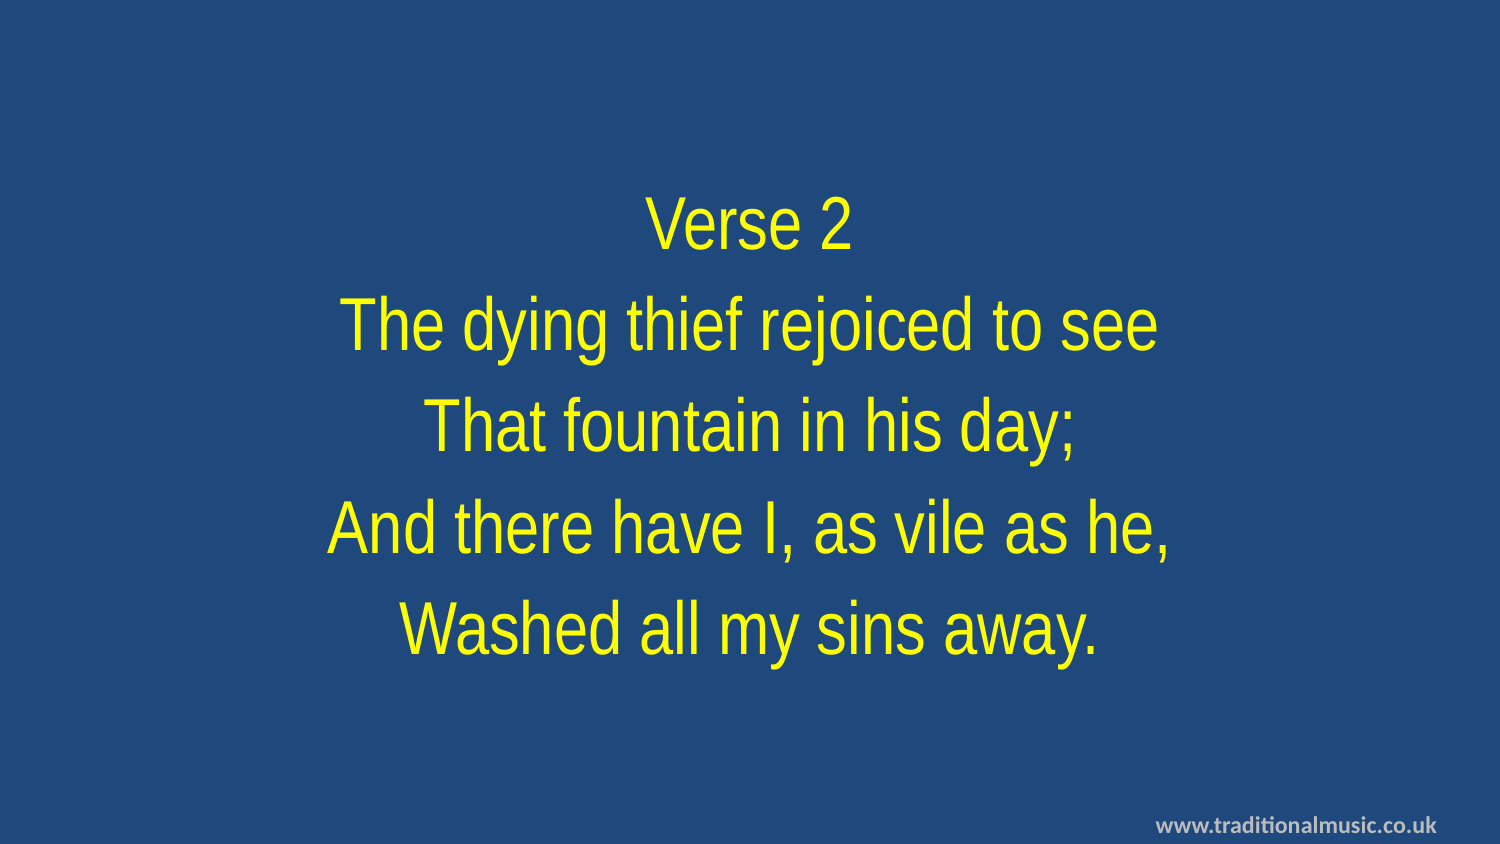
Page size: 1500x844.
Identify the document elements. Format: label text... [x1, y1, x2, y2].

list Verse 2 The dying thief rejoiced to see That fountain in his day; And there have I, as vile as he, Washed all my sins away. [0, 0, 1500, 844]
